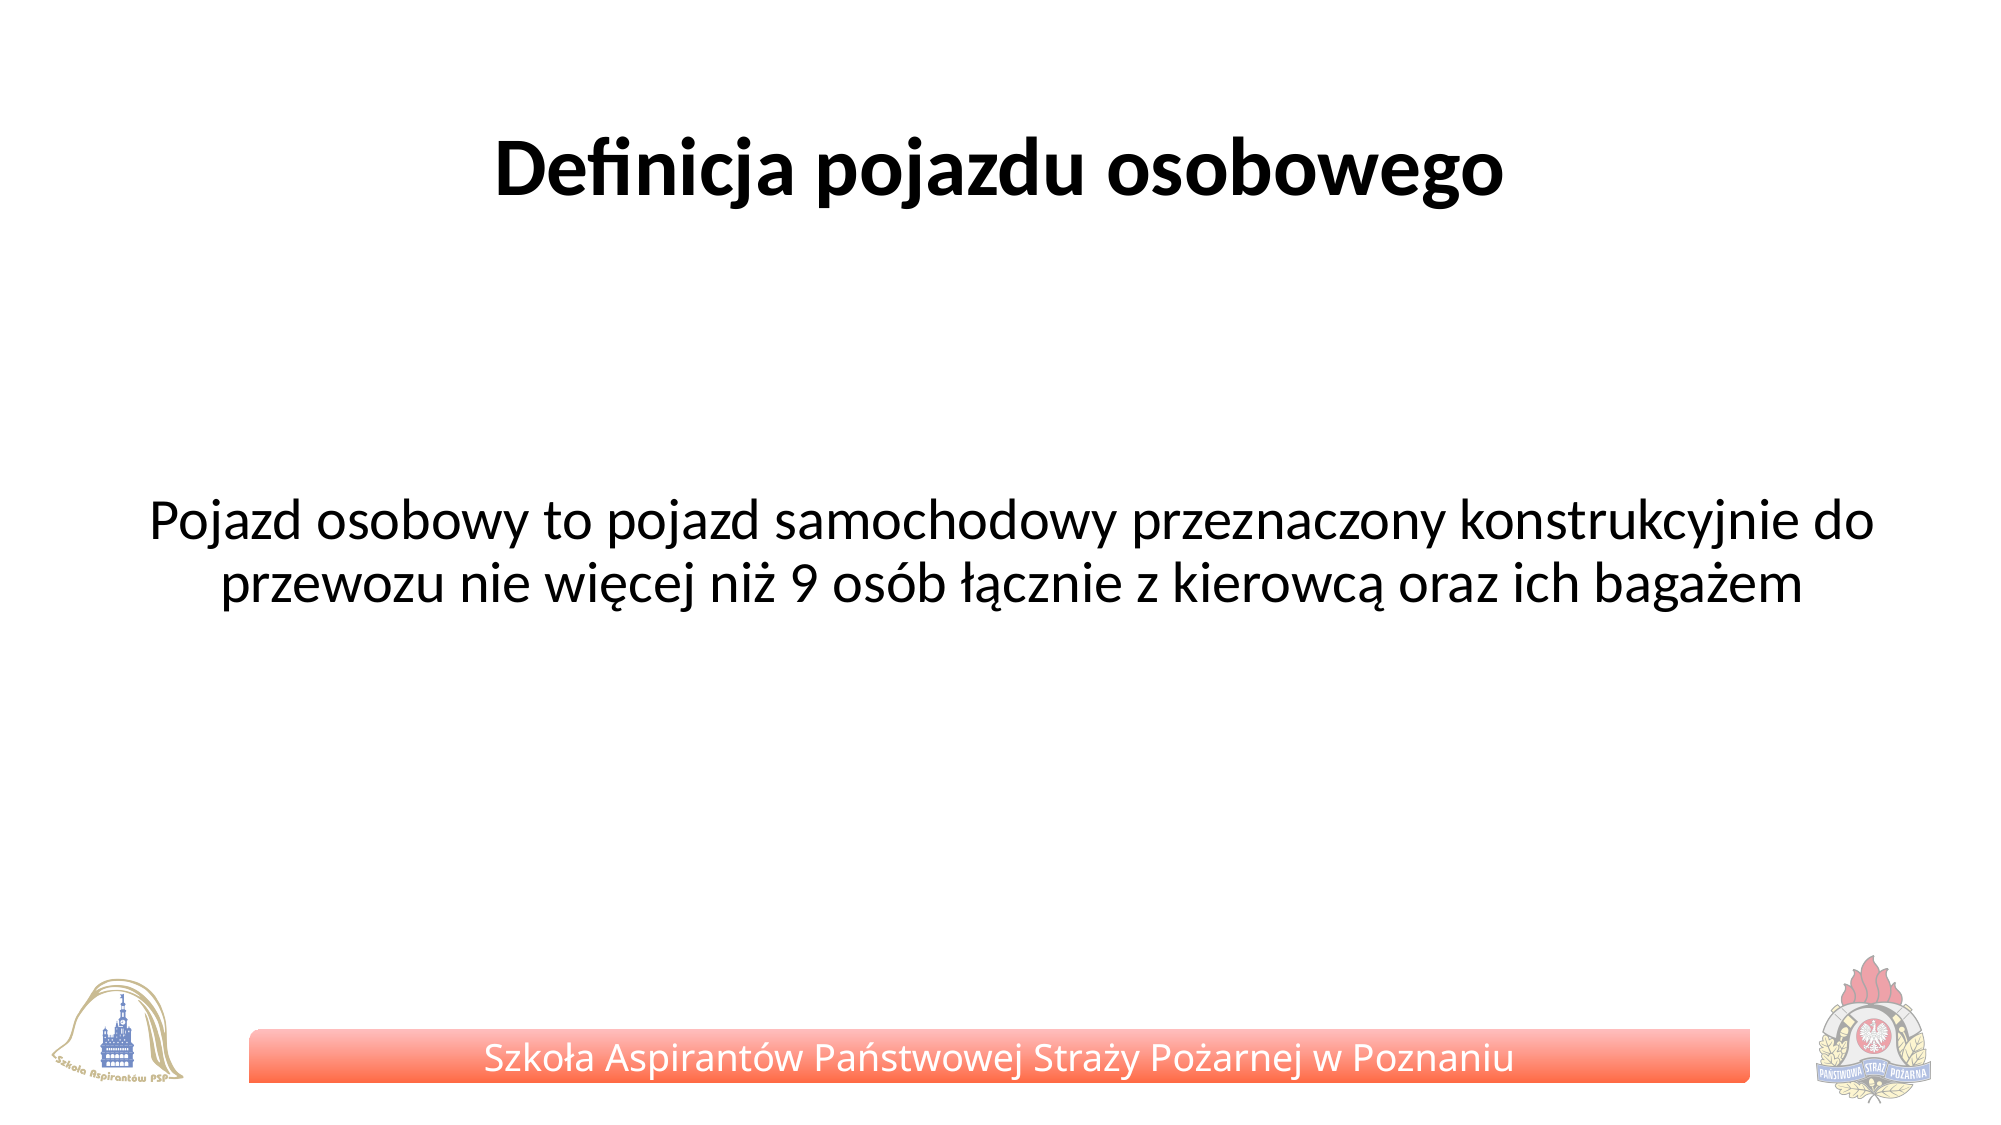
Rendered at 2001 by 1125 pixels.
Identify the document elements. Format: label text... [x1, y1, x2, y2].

list Pojazd osobowy to pojazd samochodowy przeznaczony konstrukcyjnie do przewozu nie więcej niż 9 osób łącznie z kierowcą oraz ich bagażem [93, 482, 1894, 779]
picture [51, 977, 184, 1082]
title Definicja pojazdu osobowego [137, 59, 1863, 278]
picture [1816, 955, 1931, 1104]
